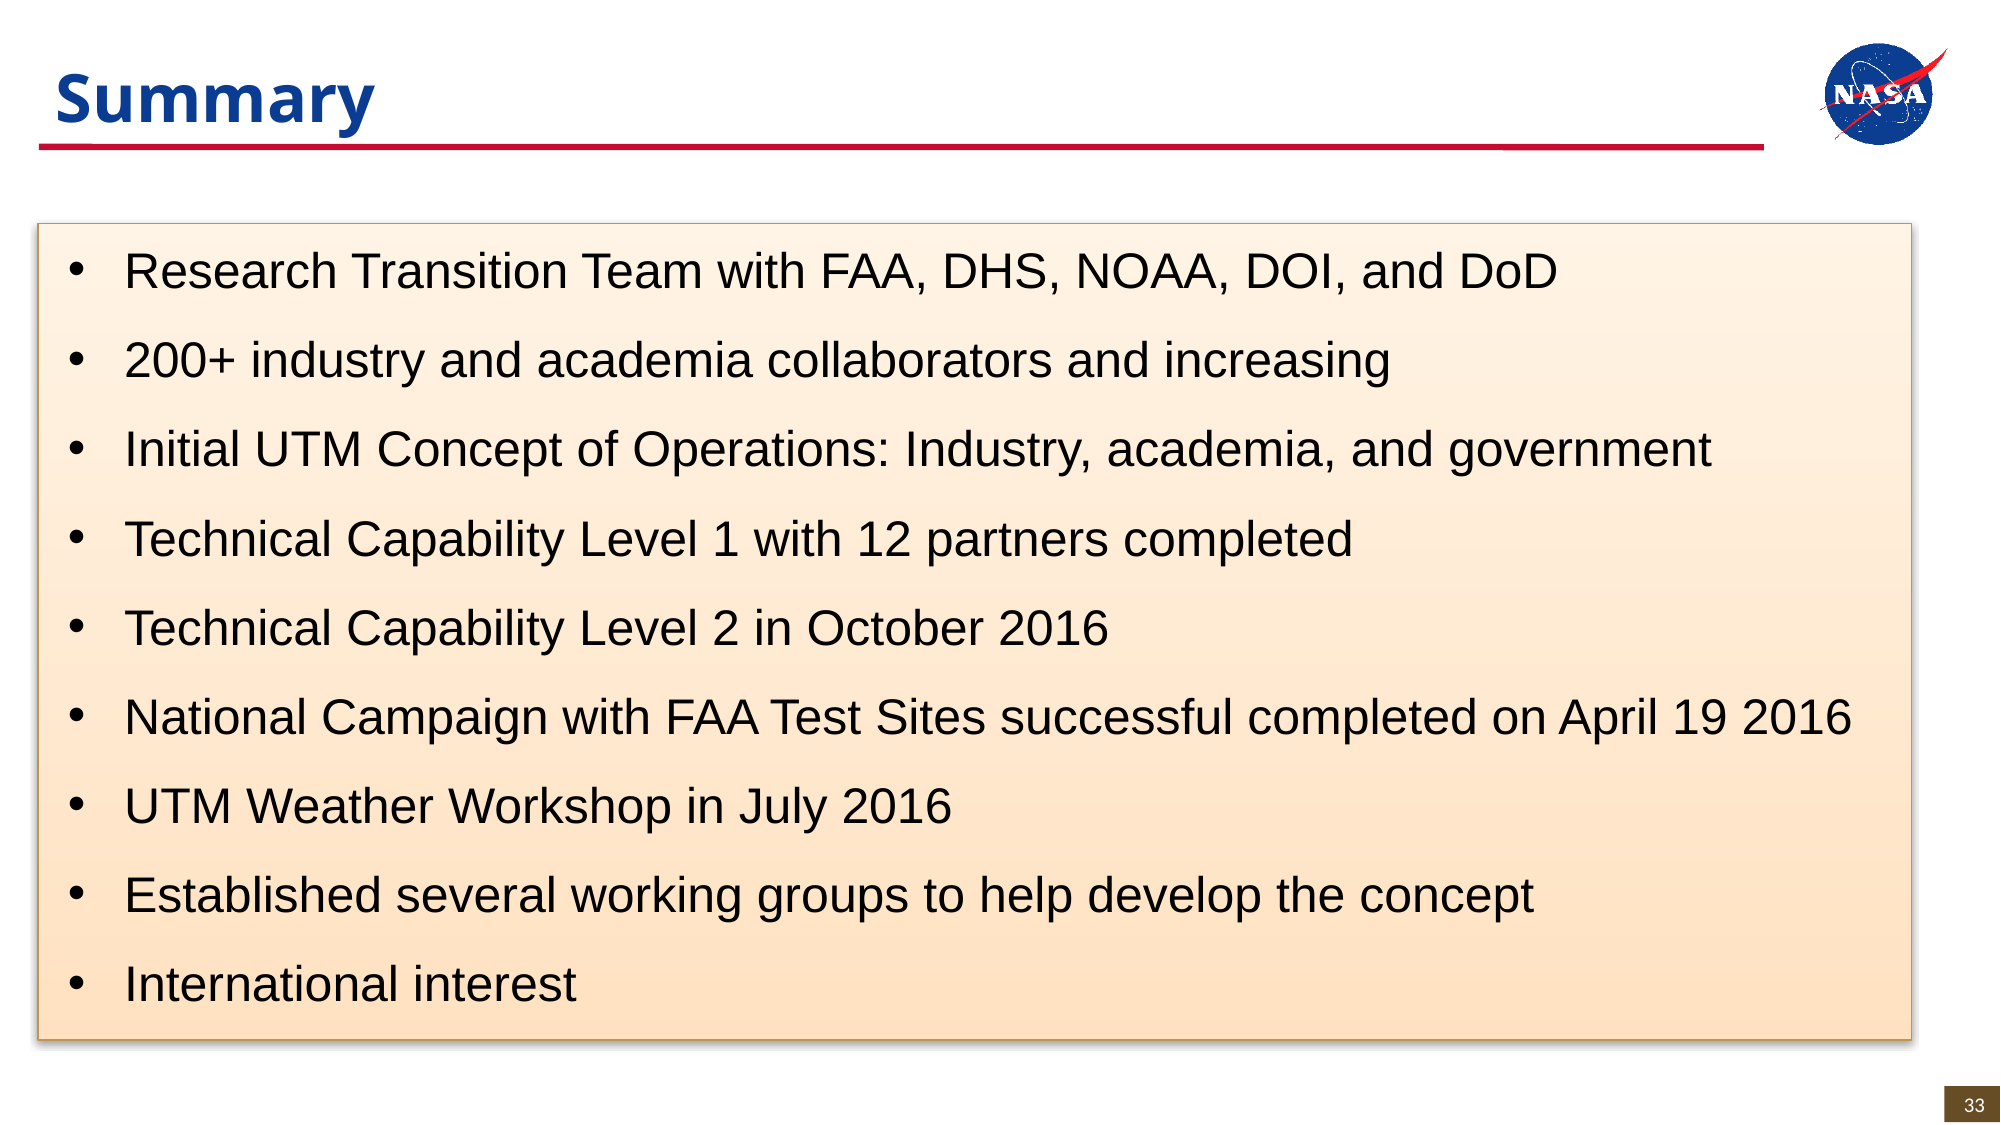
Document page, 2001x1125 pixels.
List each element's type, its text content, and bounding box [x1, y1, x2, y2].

list Research Transition Team with FAA, DHS, NOAA, DOI, and DoD 200+ industry and academia collaborators and increasing Initial UTM Concept of Operations: Industry, academia, and government Technical Capability Level 1 with 12 partners completed Technical Capability Level 2 in October 2016 National Campaign with FAA Test Sites successful completed on April 19 2016 UTM Weather Workshop in July 2016 Established several working groups to help develop the concept International interest [37, 223, 1912, 1041]
title Summary [40, 20, 1784, 171]
picture [1817, 39, 1950, 148]
